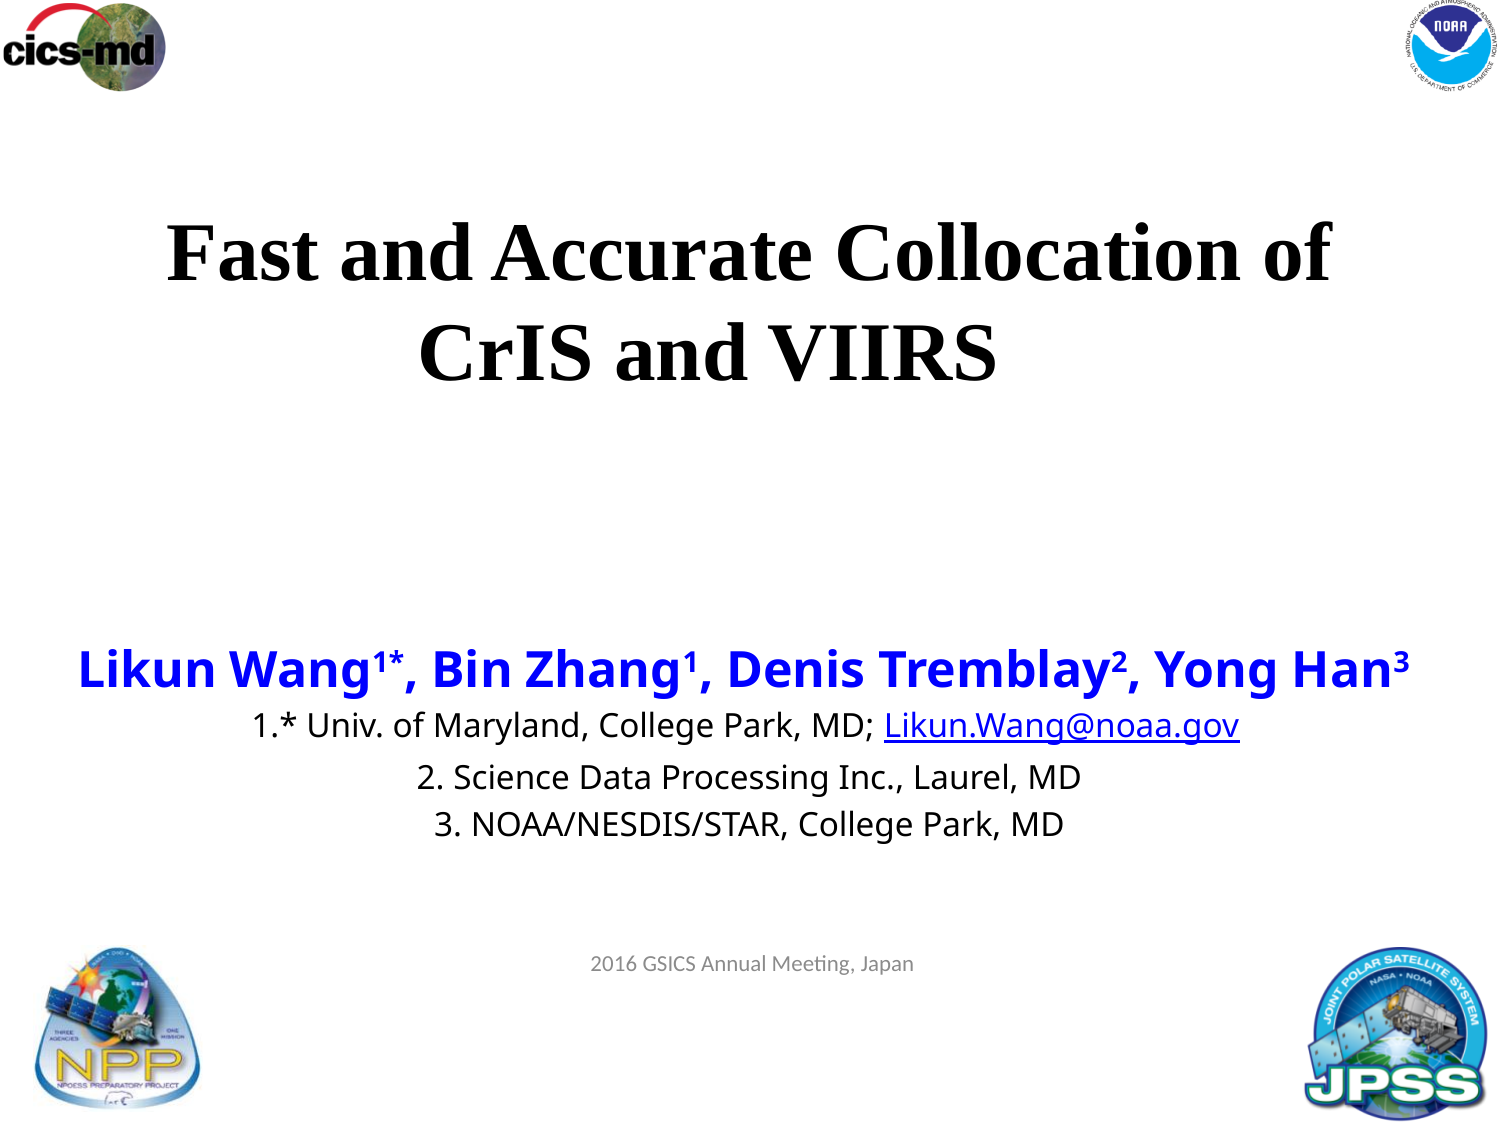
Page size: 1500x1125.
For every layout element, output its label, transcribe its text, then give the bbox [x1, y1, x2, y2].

picture [1302, 947, 1489, 1122]
picture [1404, 0, 1498, 92]
subtitle Likun Wang1*, Bin Zhang1, Denis Tremblay2, Yong Han3 1.* Univ. of Maryland, College Park, MD; Likun.Wang@noaa.gov 2. Science Data Processing Inc., Laurel, MD 3. NOAA/NESDIS/STAR, College Park, MD 2016 GSICS Annual Meeting, Japan [52, 630, 1448, 1002]
picture [3, 3, 166, 92]
title Fast and Accurate Collocation of CrIS and VIIRS [0, 131, 1500, 543]
picture [33, 945, 203, 1112]
